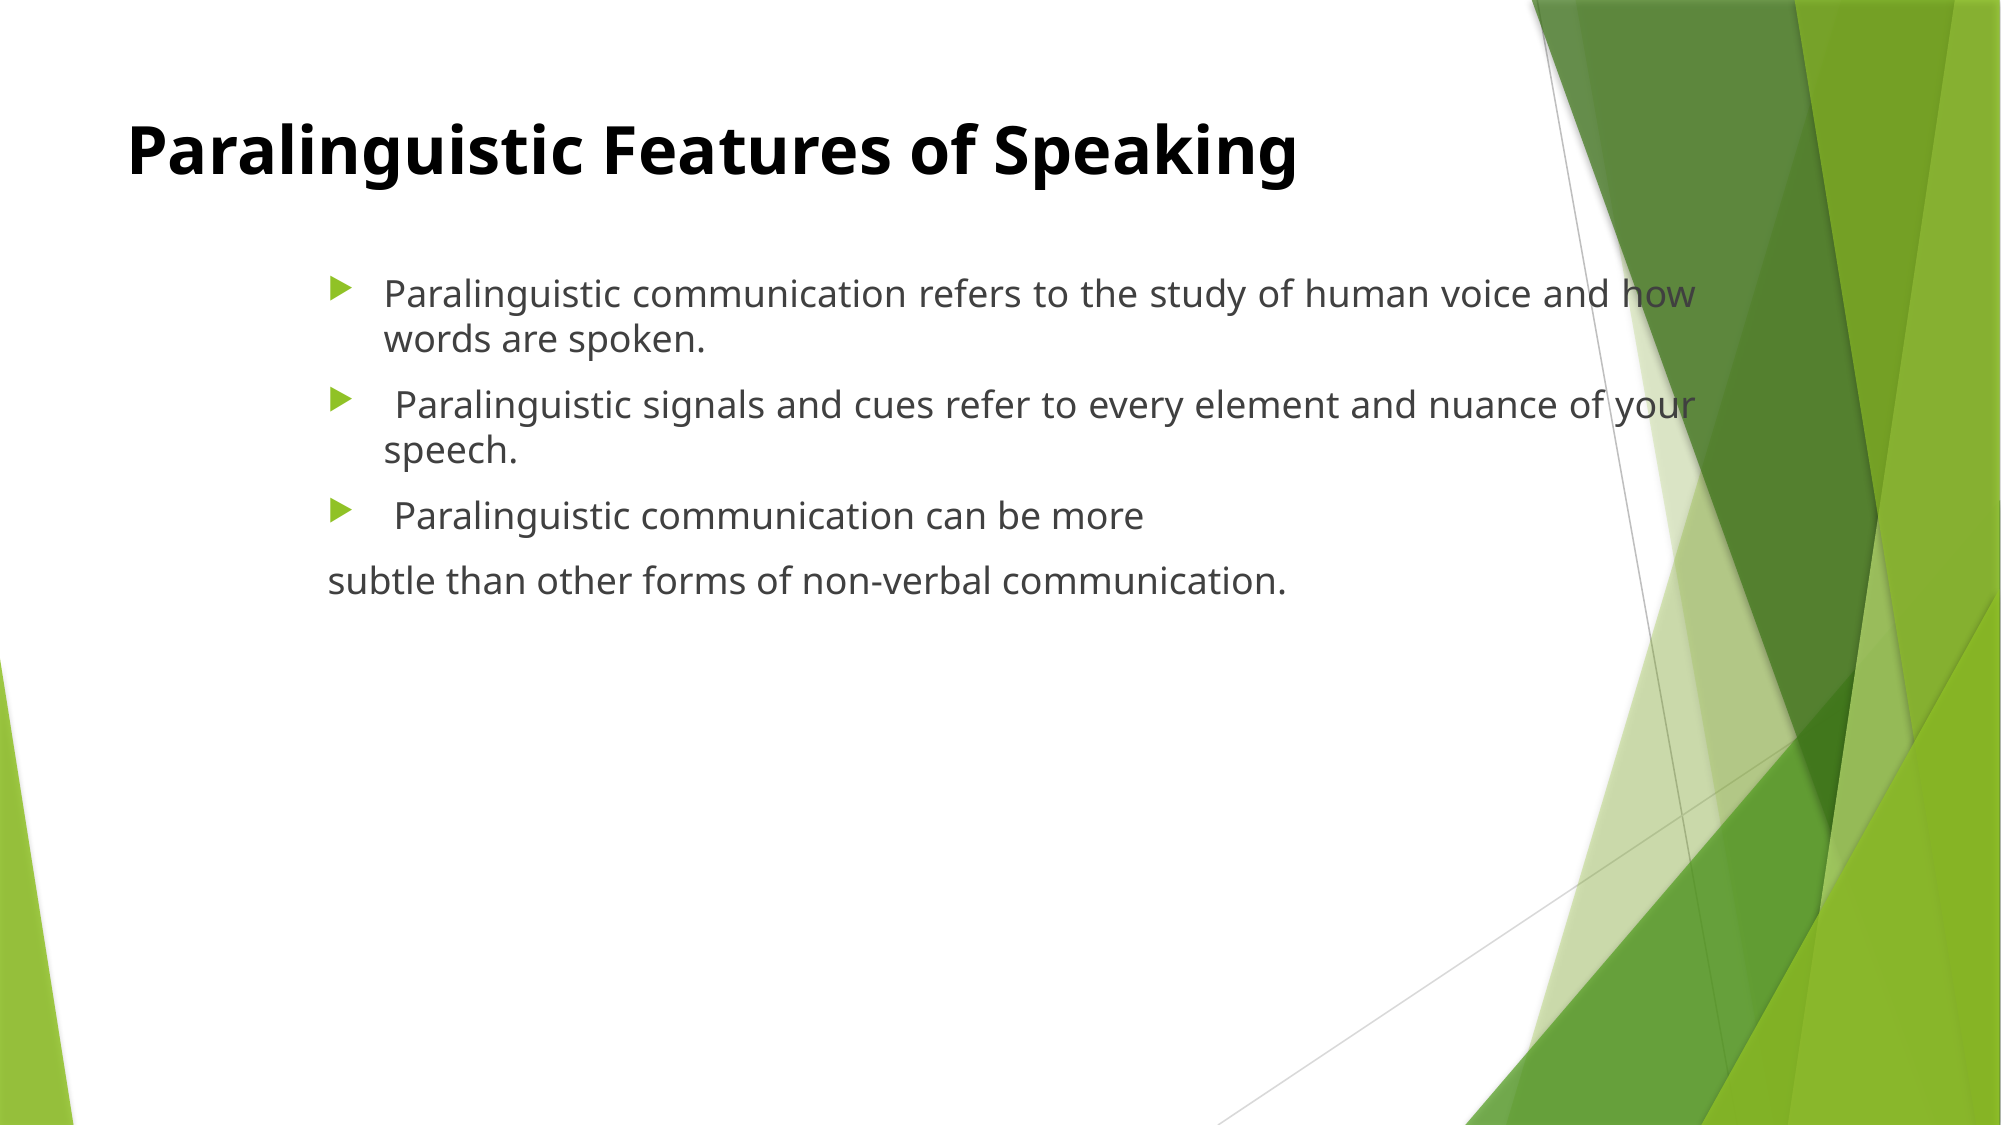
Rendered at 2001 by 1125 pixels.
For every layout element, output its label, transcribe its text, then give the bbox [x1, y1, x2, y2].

list Paralinguistic communication refers to the study of human voice and how words are spoken. Paralinguistic signals and cues refer to every element and nuance of your speech. Paralinguistic communication can be more subtle than other forms of non-verbal communication. [312, 262, 1713, 1062]
title Paralinguistic Features of Speaking [111, 99, 1522, 317]
